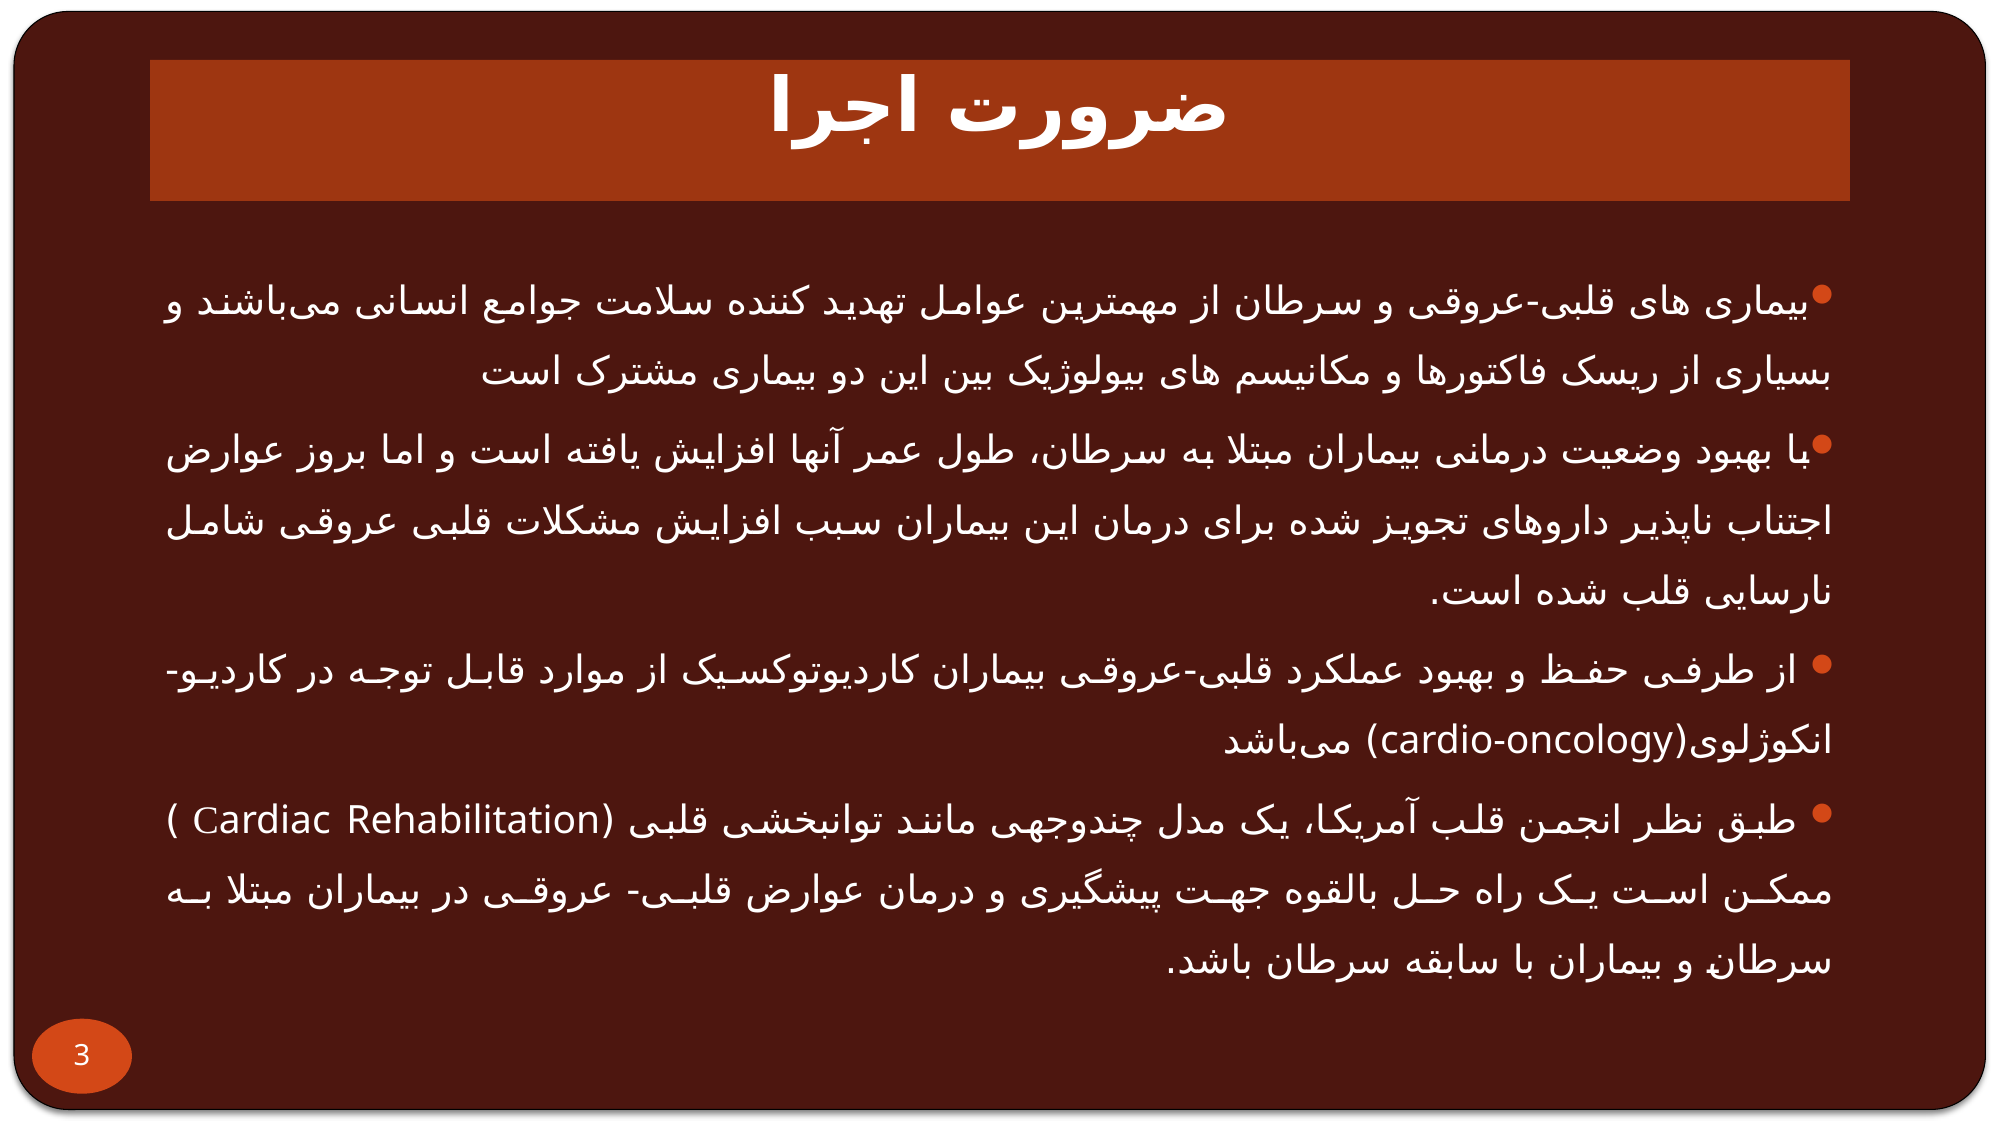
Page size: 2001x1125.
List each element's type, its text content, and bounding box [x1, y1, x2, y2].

text_box ضرورت اجرا [150, 59, 1850, 201]
slide_number 3 [32, 1018, 132, 1094]
list بیماری های قلبی-عروقی و سرطان از مهمترین عوامل تهدید کننده سلامت جوامع انسانی می‌باشند و بسیاری از ریسک فاکتورها و مکانیسم های بیولوژیک بین این دو بیماری مشترک است با بهبود وضعیت درمانی بیماران مبتلا به سرطان، طول عمر آنها افزایش یافته است و اما بروز عوارض اجتناب ناپذیر داروهای تجویز شده برای درمان این بیماران سبب افزایش مشکلات قلبی عروقی شامل نارسایی قلب شده است. از طرفی حفظ و بهبود عملکرد قلبی-عروقی بیماران کاردیوتوکسیک از موارد قابل توجه در کاردیو-انکوژلوی(cardio-oncology) می‌باشد طبق نظر انجمن قلب آمریکا، یک مدل چندوجهی مانند توانبخشی قلبی (Cardiac Rehabilitation ) ممکن است یک راه حل بالقوه جهت پیشگیری و درمان عوارض قلبی- عروقی در بیماران مبتلا به سرطان و بیماران با سابقه سرطان باشد. [150, 244, 1851, 995]
